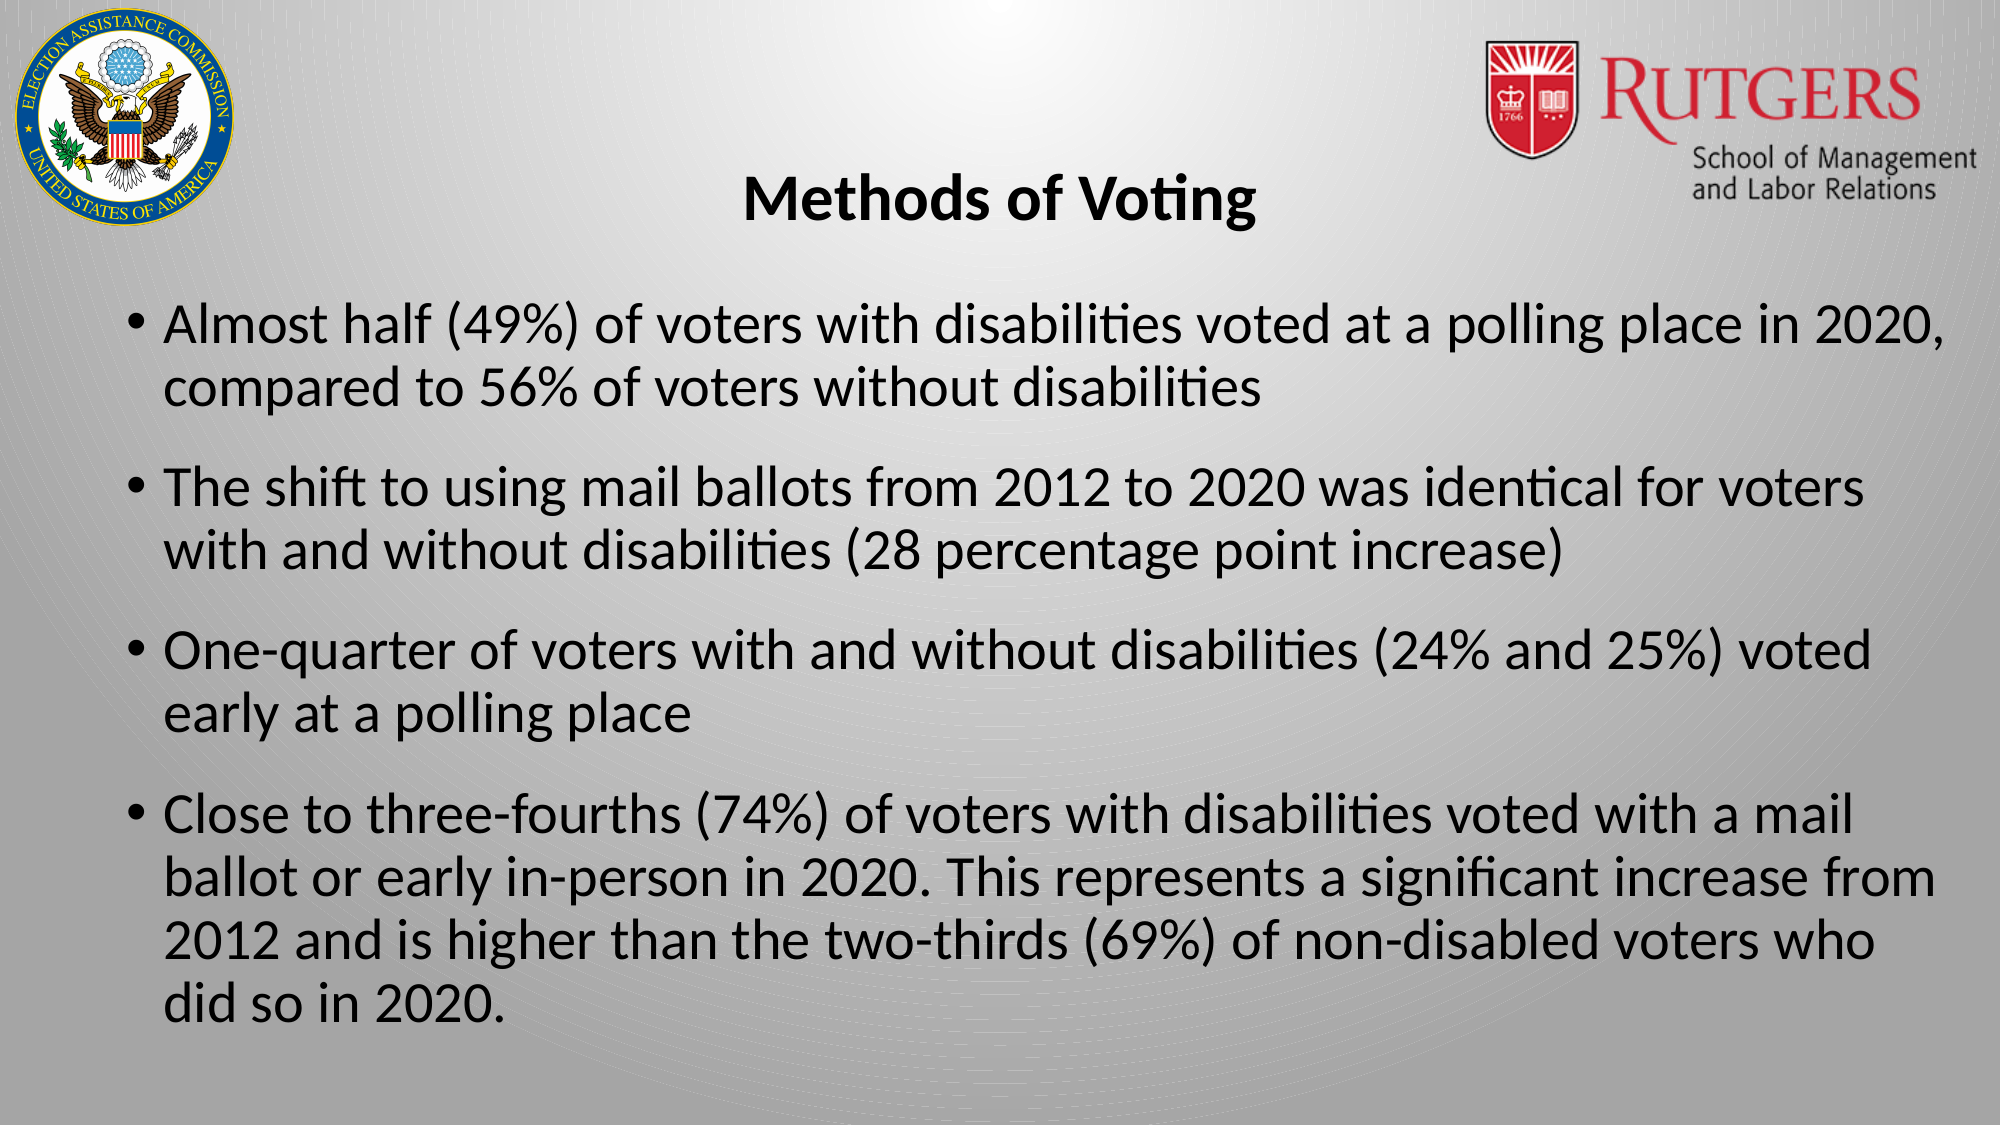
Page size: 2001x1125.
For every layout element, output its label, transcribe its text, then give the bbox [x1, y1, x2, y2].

list Almost half (49%) of voters with disabilities voted at a polling place in 2020, compared to 56% of voters without disabilities The shift to using mail ballots from 2012 to 2020 was identical for voters with and without disabilities (28 percentage point increase) One-quarter of voters with and without disabilities (24% and 25%) voted early at a polling place Close to three-fourths (74%) of voters with disabilities voted with a mail ballot or early in-person in 2020. This represents a significant increase from 2012 and is higher than the two-thirds (69%) of non-disabled voters who did so in 2020. [35, 285, 1965, 1064]
picture [15, 7, 234, 226]
picture [1480, 37, 1985, 226]
title Methods of Voting [137, 155, 1863, 249]
